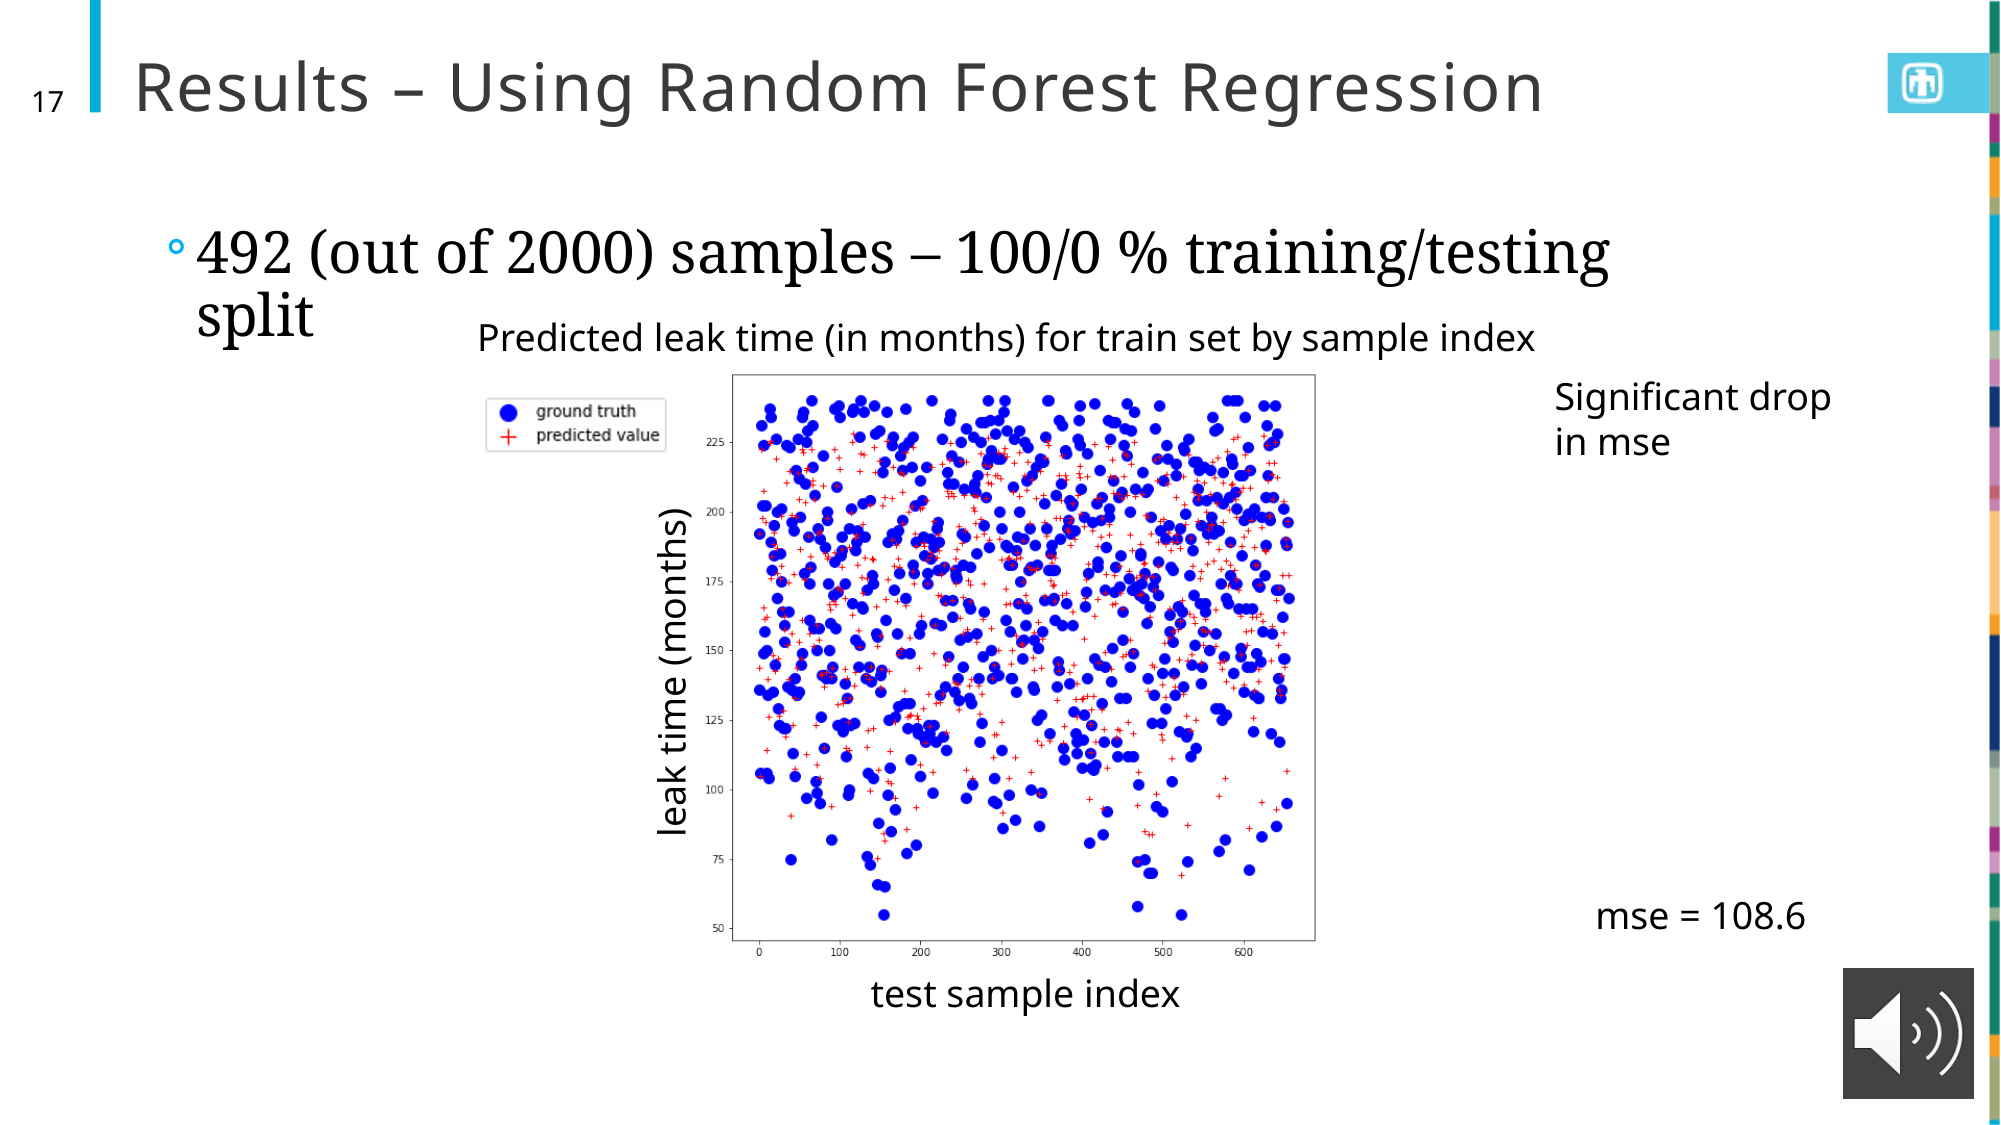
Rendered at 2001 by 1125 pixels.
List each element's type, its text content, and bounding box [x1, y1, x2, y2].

picture [1841, 966, 1976, 1101]
picture [1990, 330, 1999, 1120]
title Results – Using Random Forest Regression [118, 39, 1769, 133]
text_box 492 (out of 2000) samples – 100/0 % training/testing split [106, 215, 1702, 357]
picture [483, 394, 670, 456]
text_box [526, 305, 1487, 1024]
picture [1901, 62, 1944, 104]
slide_number 17 [10, 73, 80, 133]
picture [1990, 1, 1999, 215]
text_box Significant drop in mse [1539, 365, 1863, 471]
text_box mse = 108.6 [1580, 884, 1822, 945]
